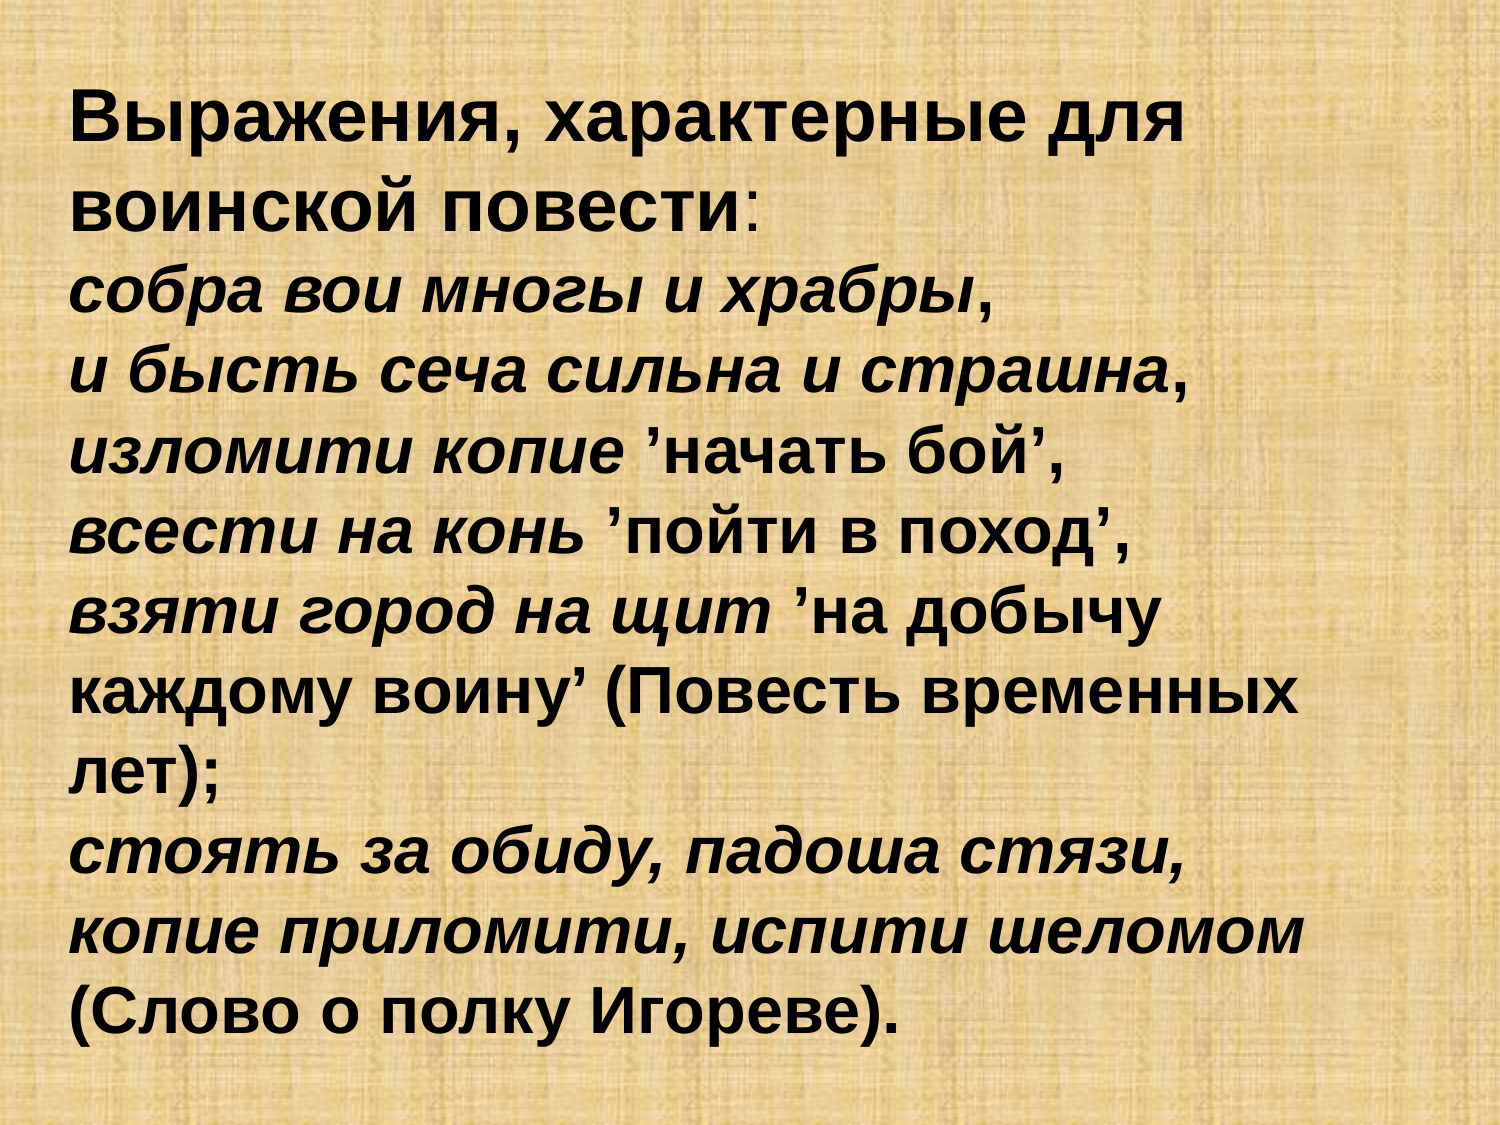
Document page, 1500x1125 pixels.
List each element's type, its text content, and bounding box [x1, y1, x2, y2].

title Выражения, характерные для воинской повести: собра вои многы и храбры, и бысть сеча сильна и страшна, изломити копие ’начать бой’, всести на конь ’пойти в поход’, взяти город на щит ’на добычу каждому воину’ (Повесть временных лет); стоять за обиду, падоша стязи, копие приломити, испити шеломом (Слово о полку Игореве). [53, 54, 1447, 1059]
picture [0, 0, 1500, 1125]
